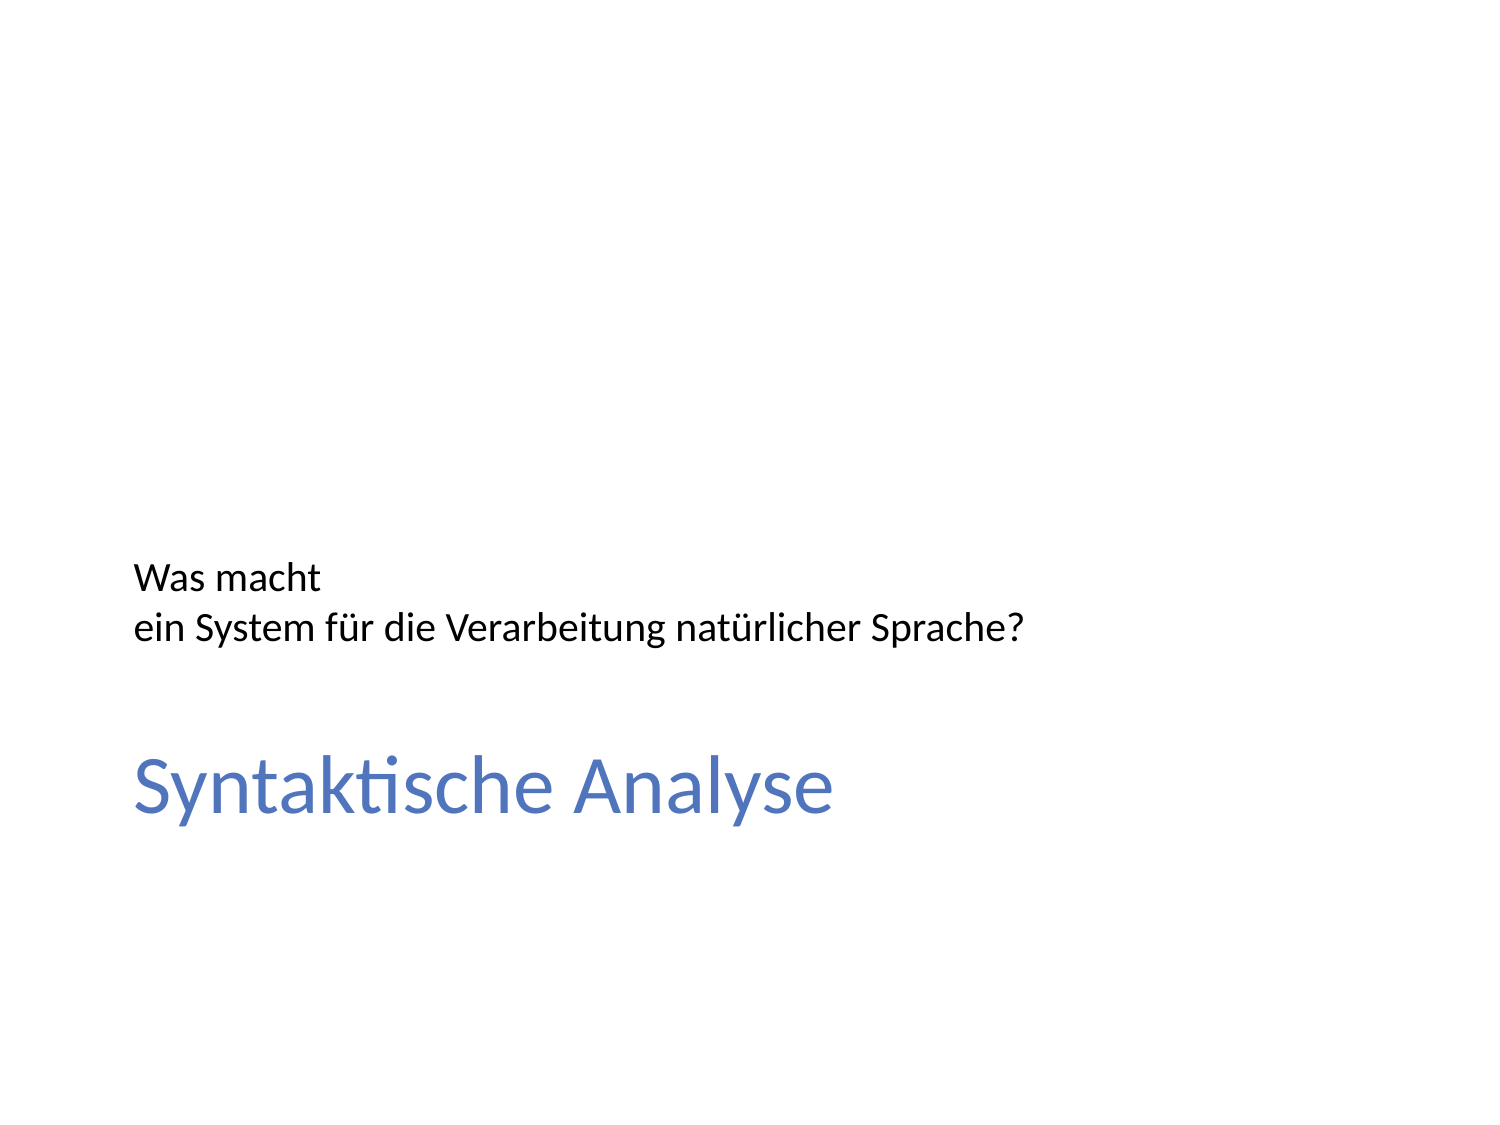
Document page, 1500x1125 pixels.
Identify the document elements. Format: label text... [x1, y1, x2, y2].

list Was macht ein System für die Verarbeitung natürlicher Sprache? [118, 373, 1394, 657]
title Syntaktische Analyse [118, 722, 1394, 947]
